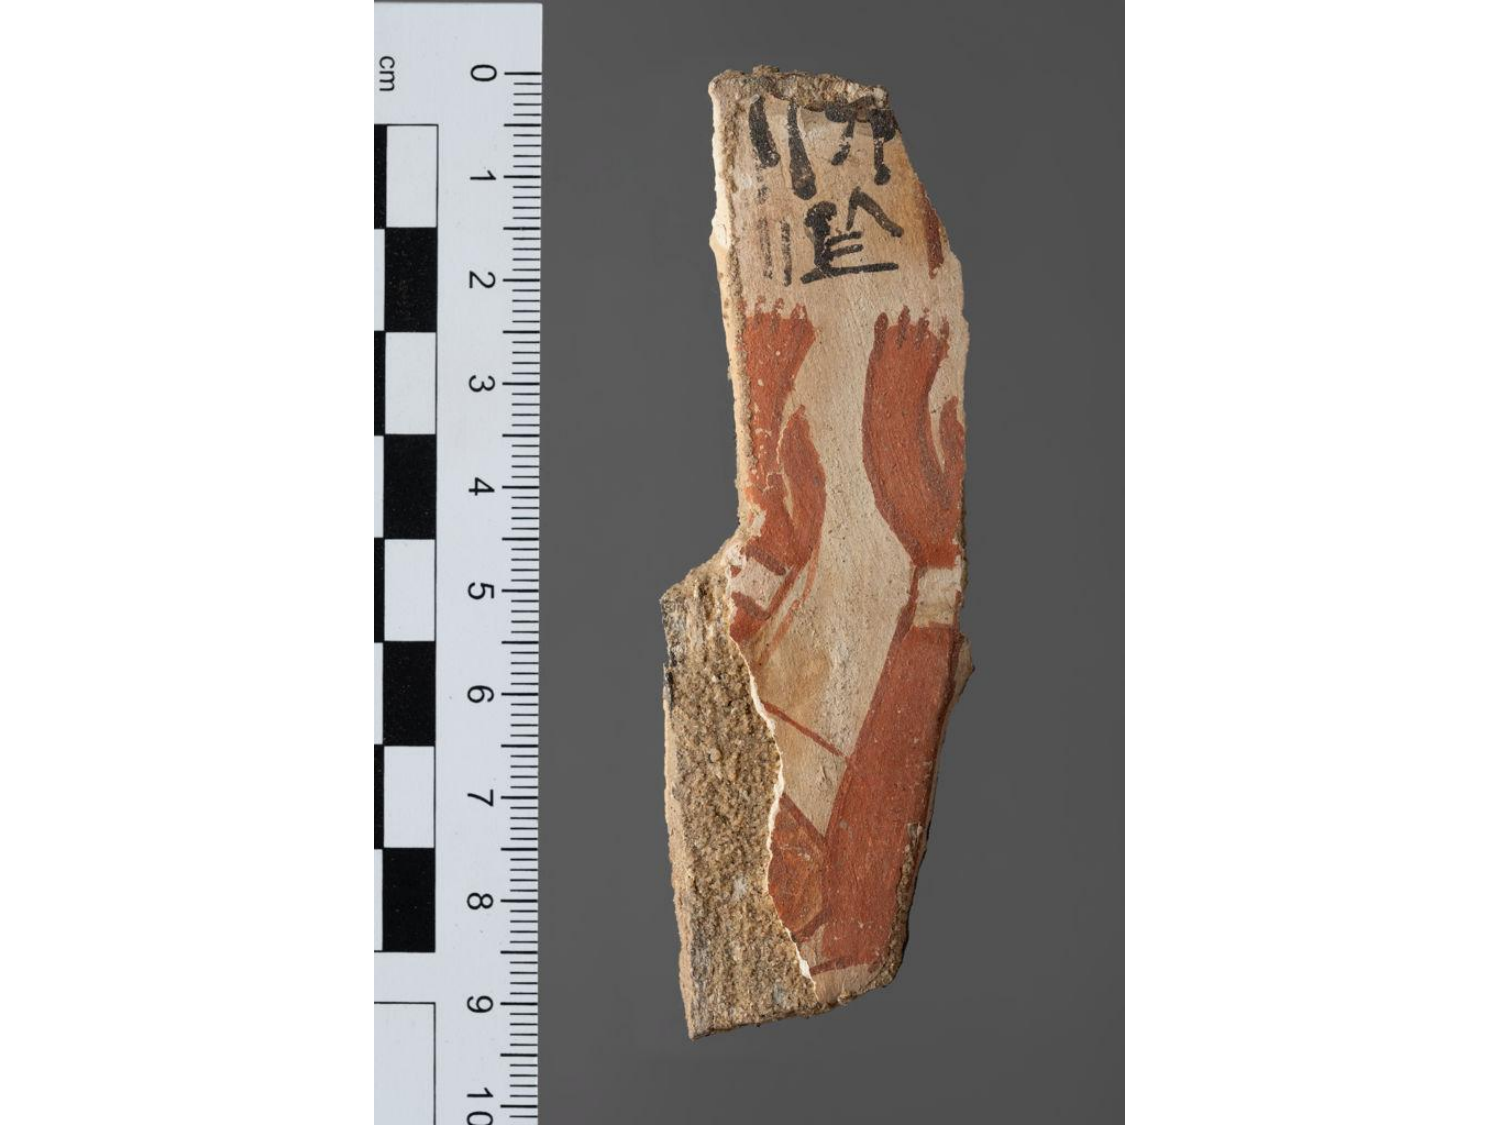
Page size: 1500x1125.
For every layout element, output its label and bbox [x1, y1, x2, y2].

picture [374, 0, 1125, 1125]
